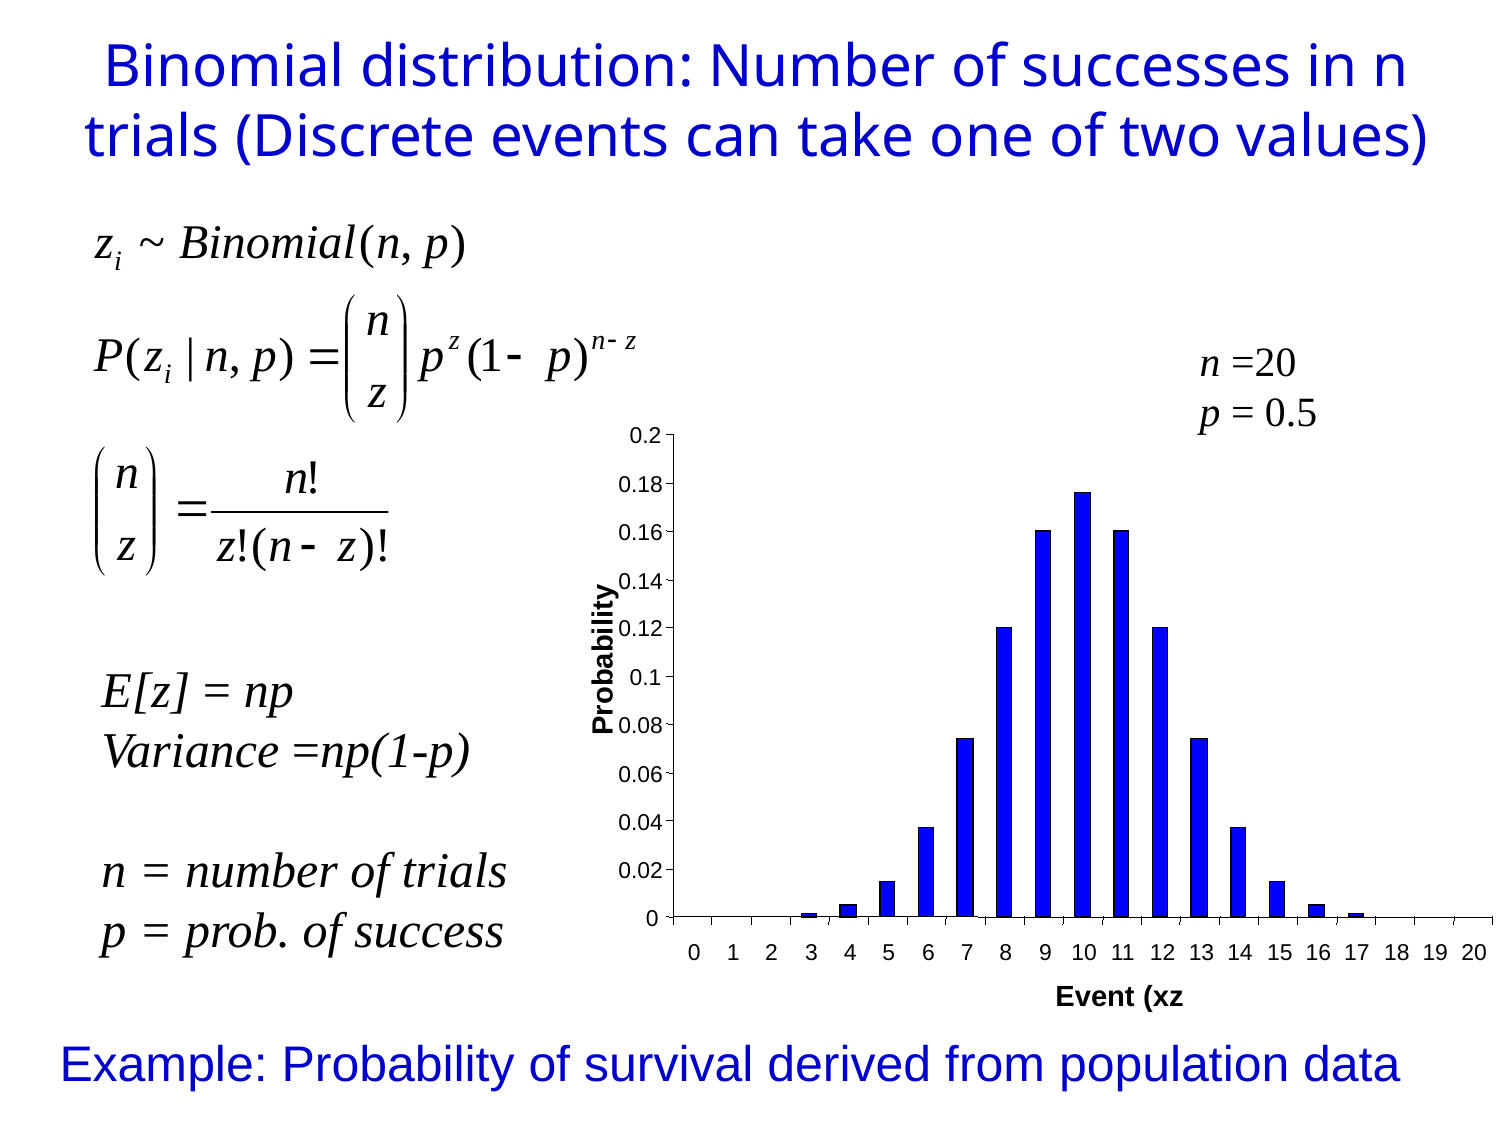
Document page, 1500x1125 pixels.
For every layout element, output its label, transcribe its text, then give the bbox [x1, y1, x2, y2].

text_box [84, 209, 653, 585]
title Binomial distribution: Number of successes in n trials (Discrete events can take one of two values) [24, 0, 1488, 176]
text_box E[z] = np Variance =np(1-p) n = number of trials p = prob. of success [86, 649, 523, 965]
text_box Example: Probability of survival derived from population data [44, 1024, 1417, 1099]
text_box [583, 420, 1493, 1014]
text_box n =20 p = 0.5 [1184, 327, 1333, 419]
